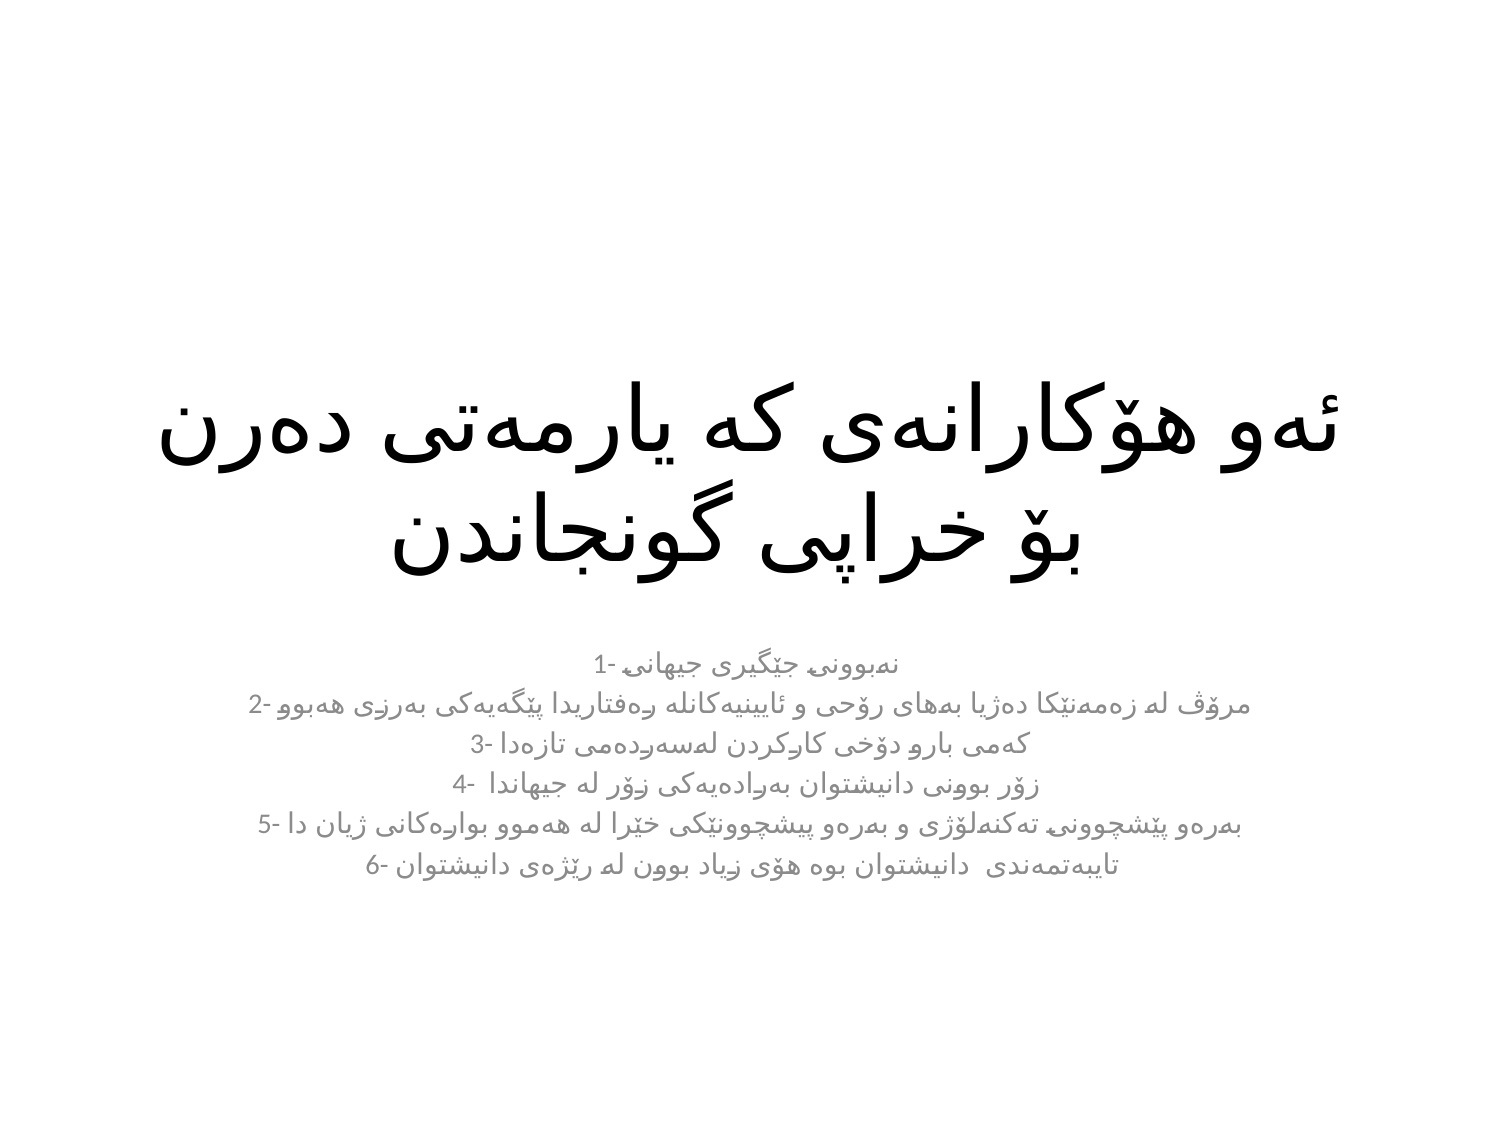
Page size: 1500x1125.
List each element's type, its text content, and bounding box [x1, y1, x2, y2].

title ئه‌و هۆكارانه‌ی كه‌ یارمه‌تی ده‌رن بۆ خراپی گونجاندن [112, 349, 1388, 591]
subtitle 1- نه‌بوونی جێگیری جیهانی 2- مرۆڤ له‌ زه‌مه‌نێكا ده‌ژیا به‌های رۆحی و ئایینیه‌كانله‌ ره‌فتاریدا پێگه‌یه‌كی به‌رزی هه‌بوو 3- كه‌می بارو دۆخی كاركردن له‌سه‌رده‌می تازه‌دا 4- زۆر بوونی دانیشتوان به‌راده‌یه‌كی زۆر له‌ جیهاندا 5- به‌ره‌و پێشچوونی ته‌كنه‌لۆژی و به‌ره‌و پیشچوونێكی خێرا له‌ هه‌موو بواره‌كانی ژیان دا 6- تایبه‌تمه‌ندی دانیشتوان بوه‌ هۆی زیاد بوون له‌ رێژه‌ی دانیشتوان [225, 637, 1275, 925]
